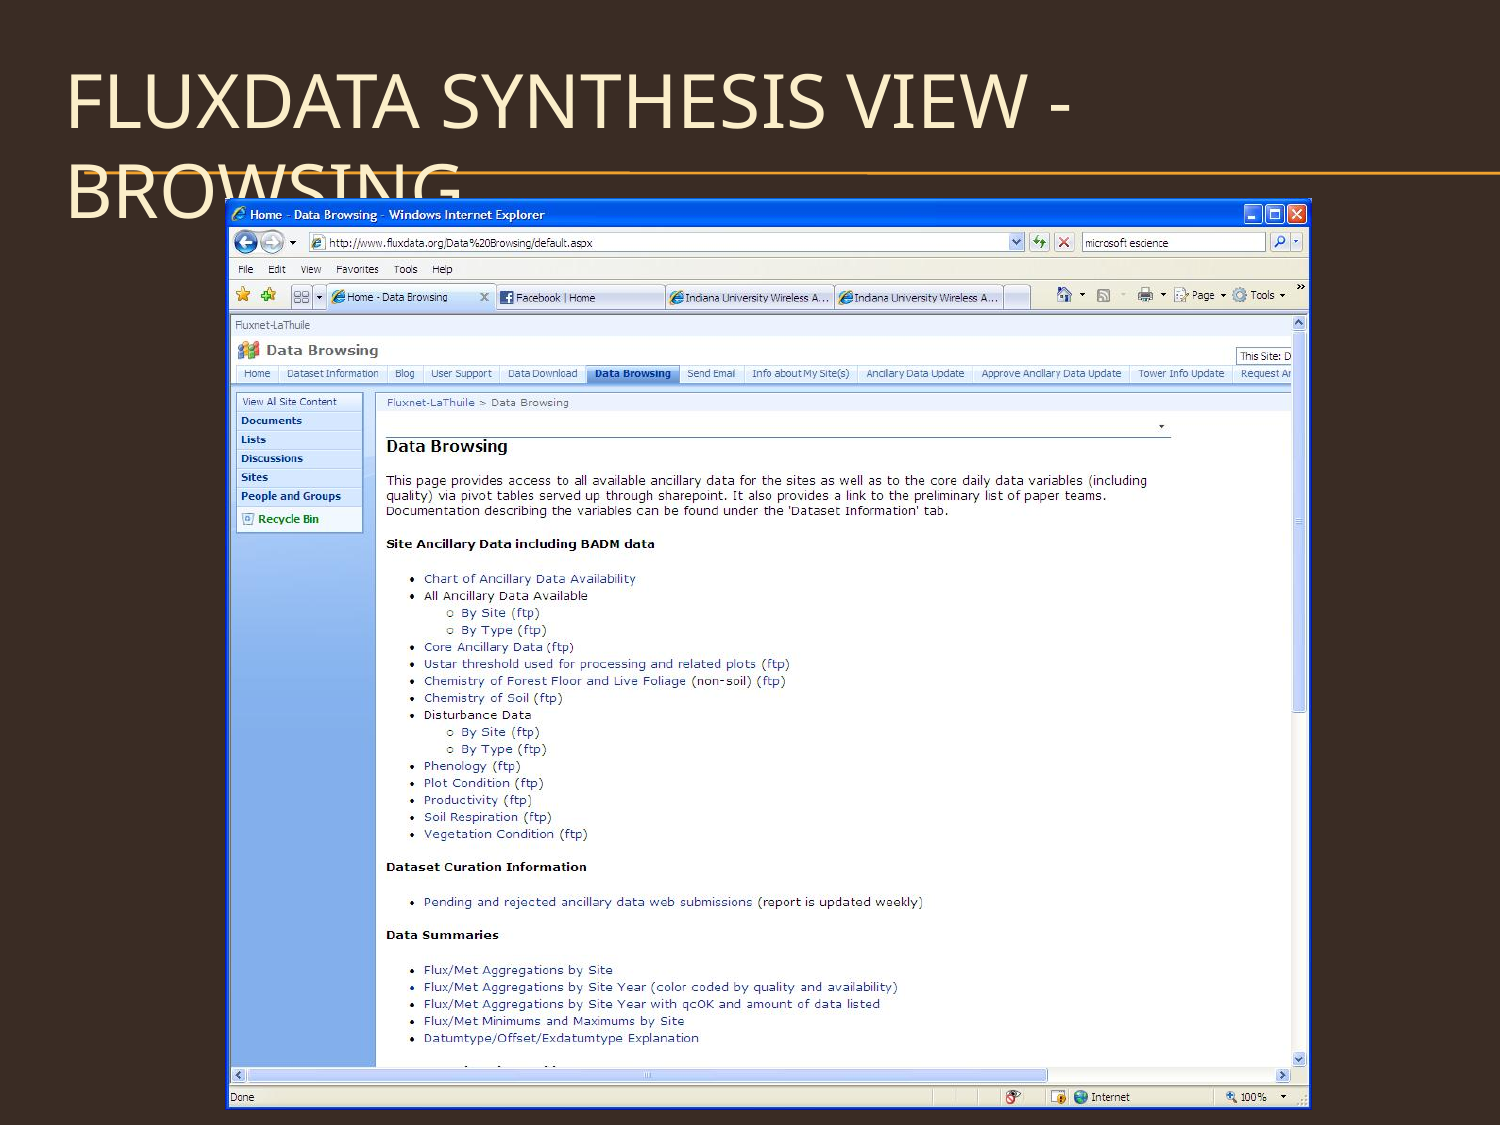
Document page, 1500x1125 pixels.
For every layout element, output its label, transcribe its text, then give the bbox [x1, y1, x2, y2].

title Fluxdata Synthesis VIEW - Browsing [49, 75, 1475, 213]
picture [224, 198, 1313, 1111]
